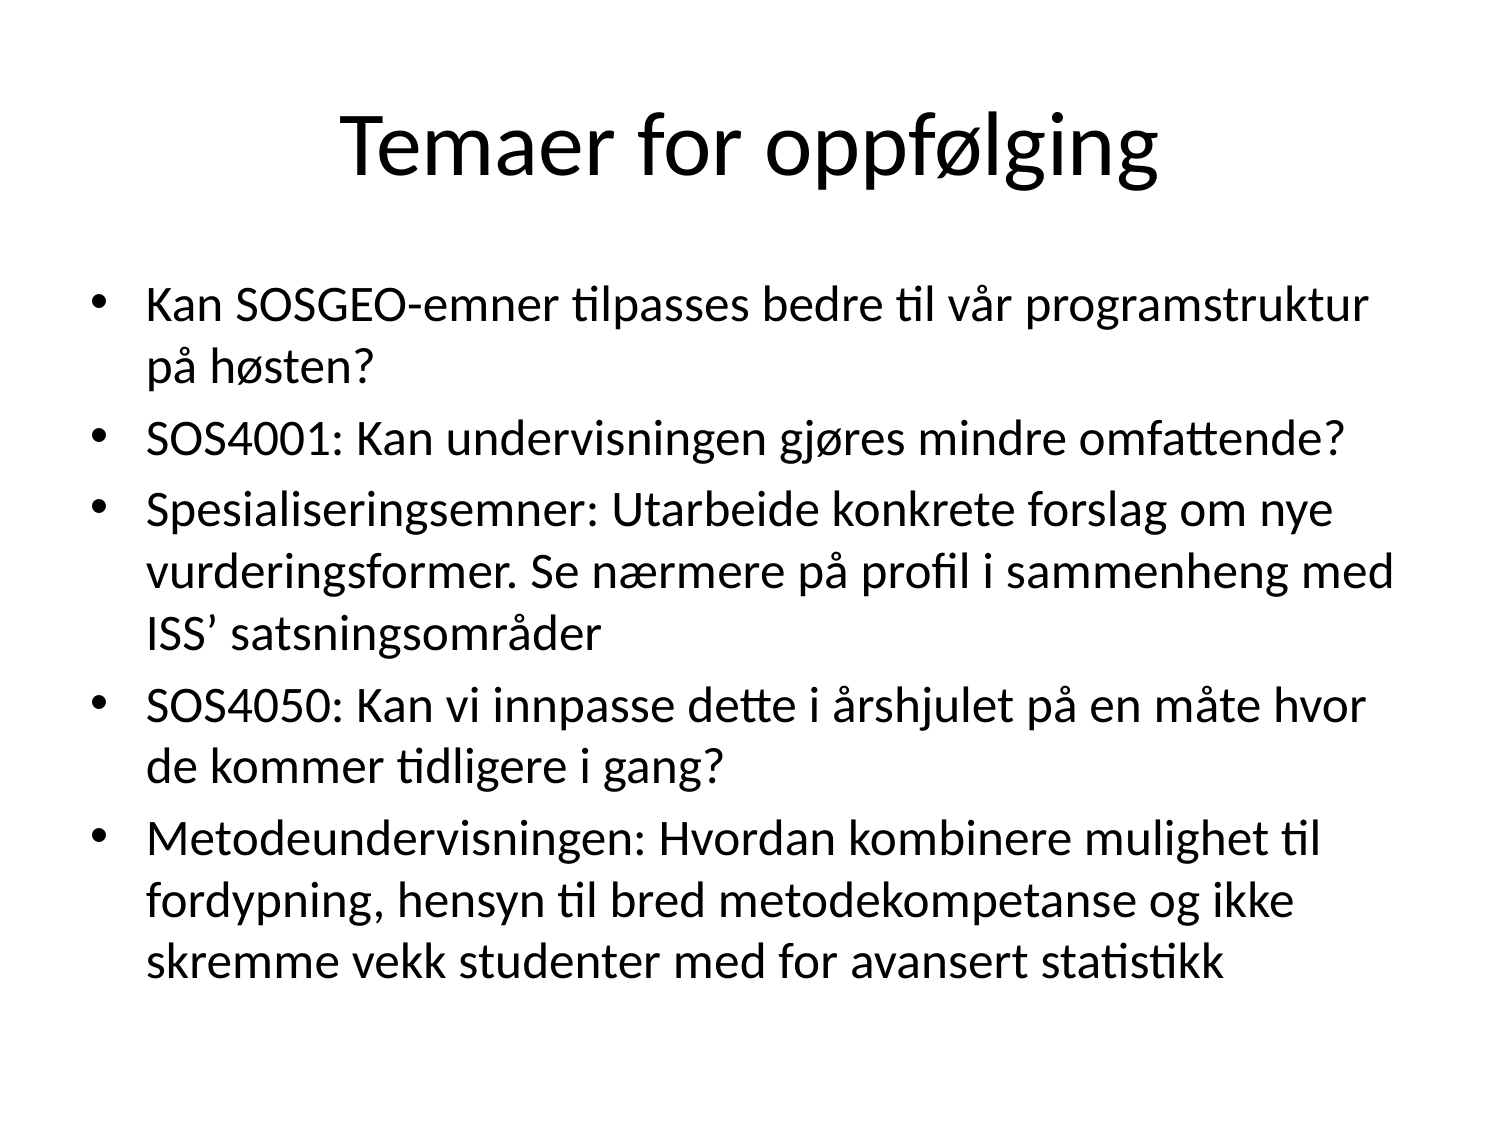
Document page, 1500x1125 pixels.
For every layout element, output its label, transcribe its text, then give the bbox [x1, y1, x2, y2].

list Kan SOSGEO-emner tilpasses bedre til vår programstruktur på høsten? SOS4001: Kan undervisningen gjøres mindre omfattende? Spesialiseringsemner: Utarbeide konkrete forslag om nye vurderingsformer. Se nærmere på profil i sammenheng med ISS’ satsningsområder SOS4050: Kan vi innpasse dette i årshjulet på en måte hvor de kommer tidligere i gang? Metodeundervisningen: Hvordan kombinere mulighet til fordypning, hensyn til bred metodekompetanse og ikke skremme vekk studenter med for avansert statistikk [75, 262, 1425, 1005]
title Temaer for oppfølging [75, 45, 1425, 233]
